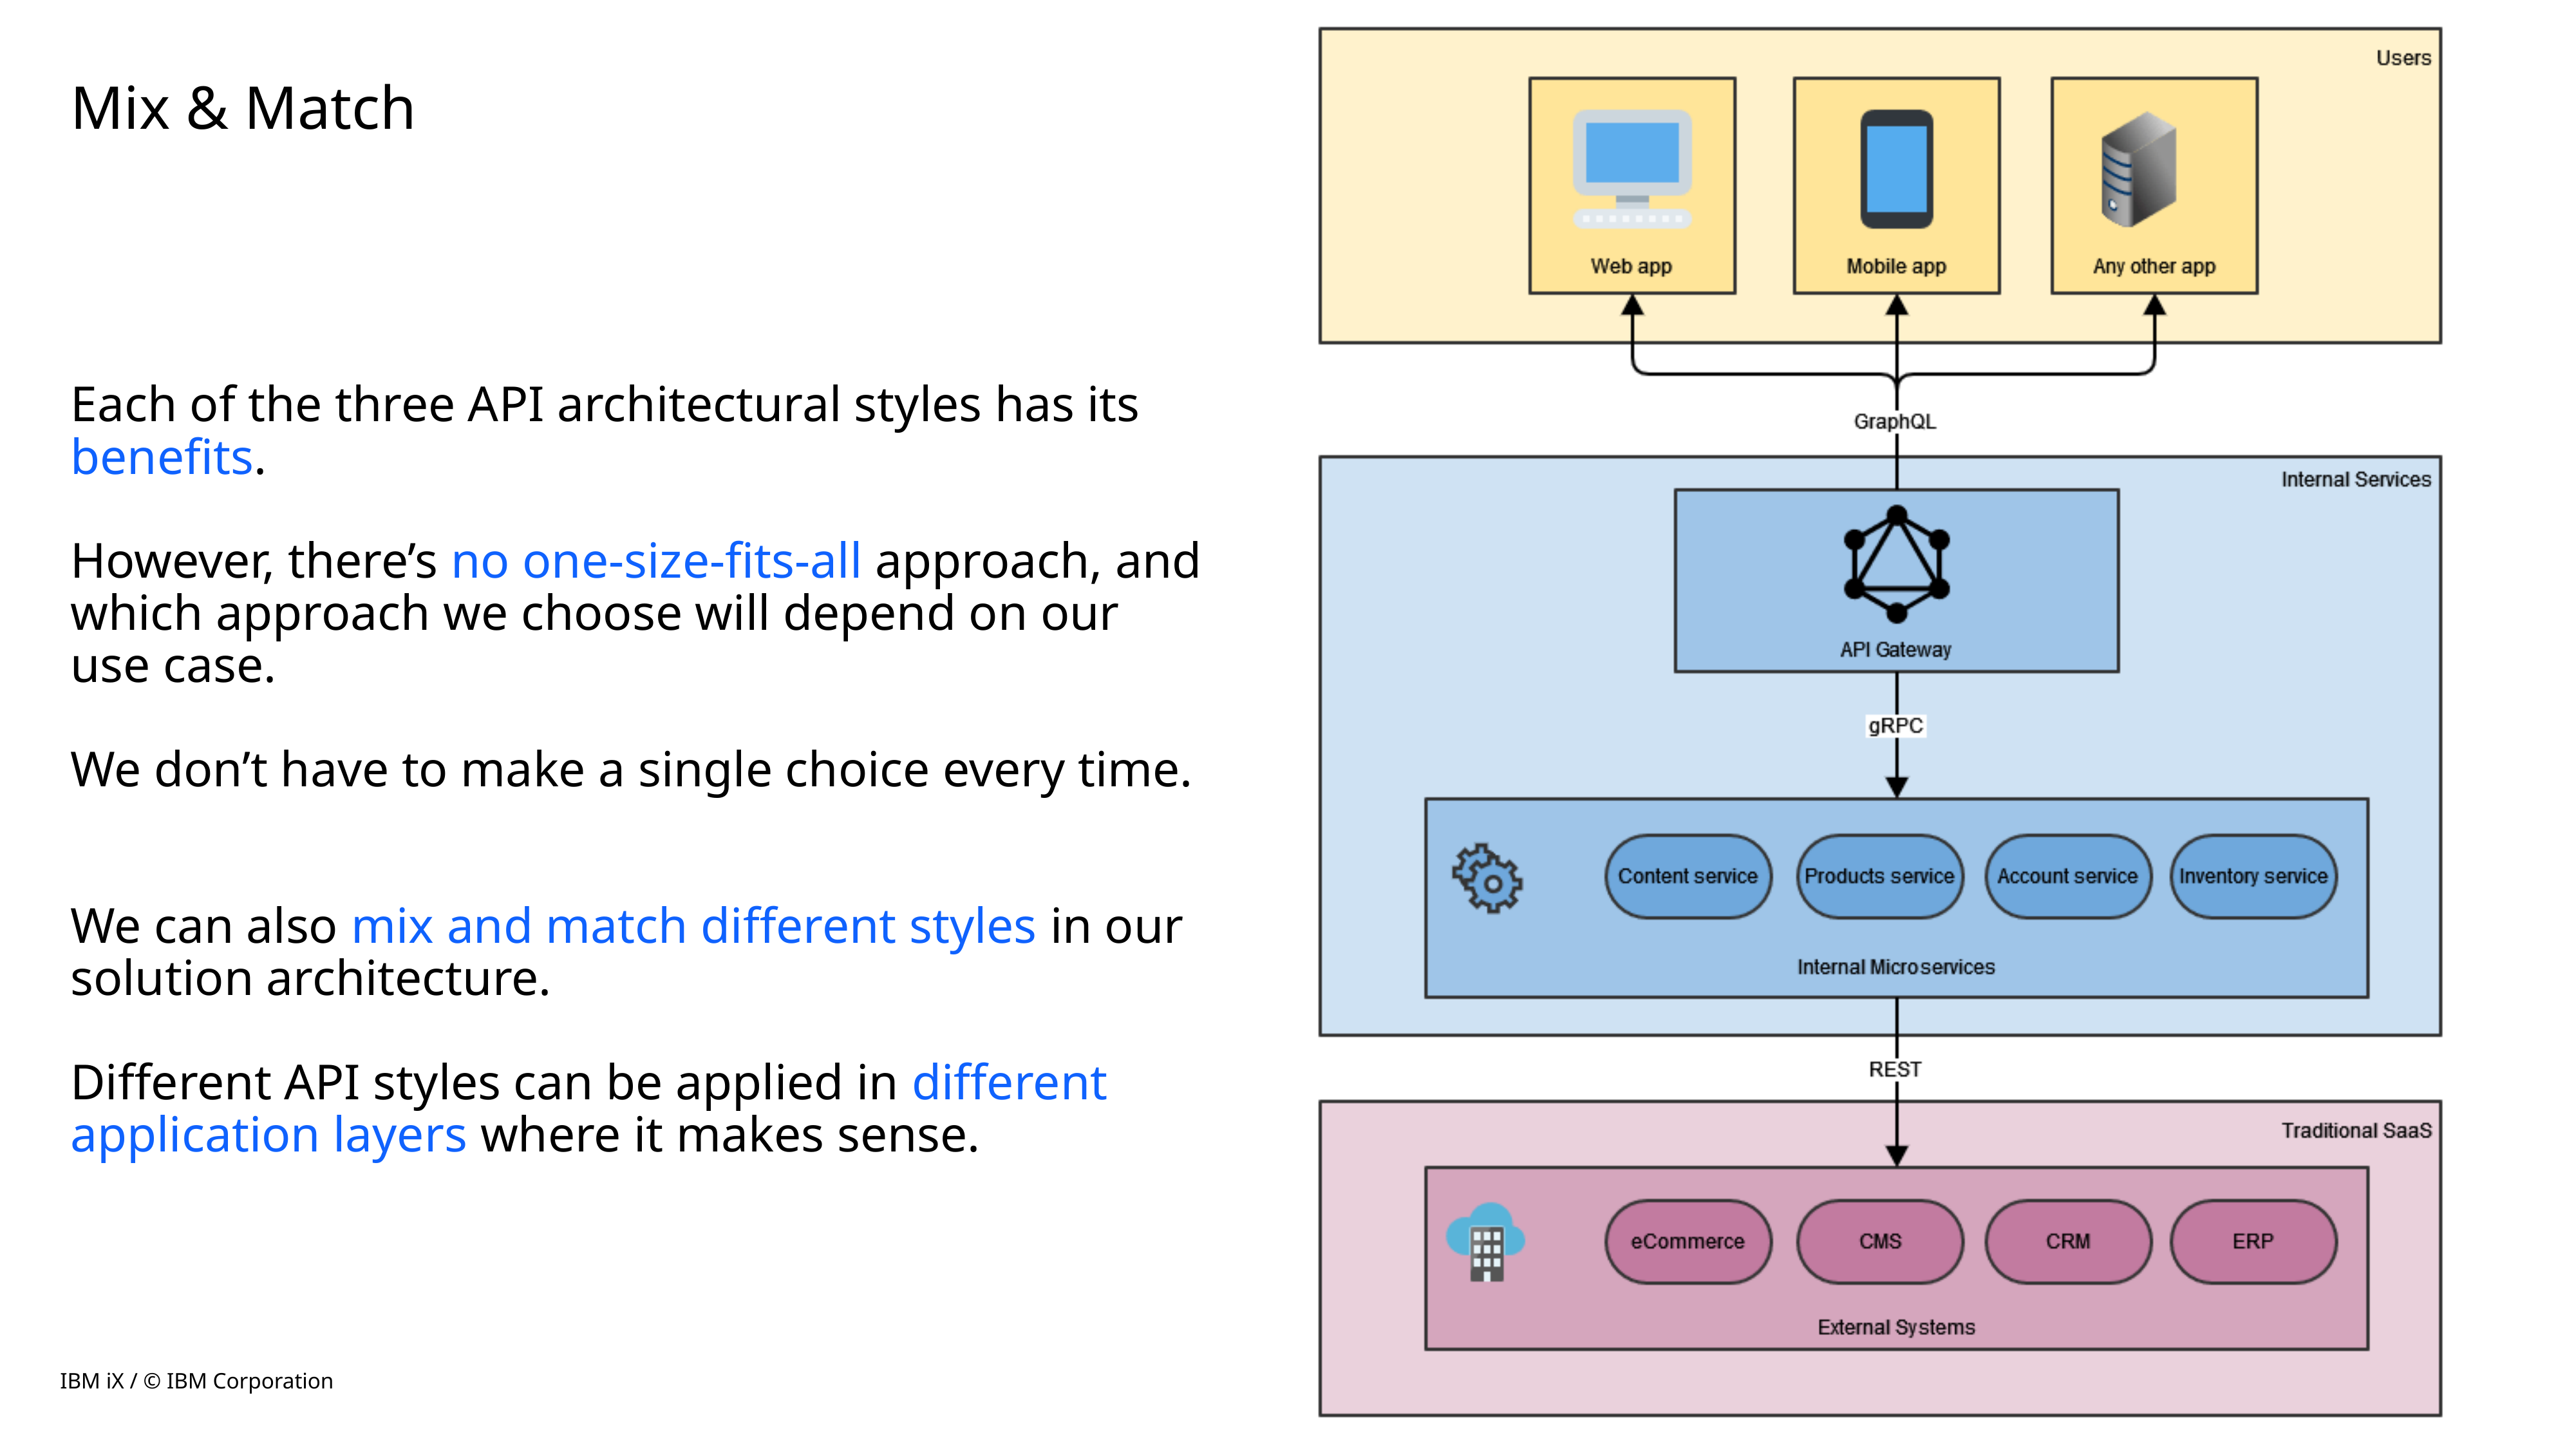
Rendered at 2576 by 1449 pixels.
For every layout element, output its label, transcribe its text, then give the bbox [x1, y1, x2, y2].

title Each of the three API architectural styles has its benefits. However, there’s no one-size-fits-all approach, and which approach we choose will depend on our use case. We don’t have to make a single choice every time. We can also mix and match different styles in our solution architecture. Different API styles can be applied in different application layers where it makes sense. [70, 379, 1207, 1250]
list Mix & Match [70, 62, 1138, 124]
footer IBM iX / © IBM Corporation [60, 1352, 584, 1393]
picture [1287, 0, 2474, 1449]
